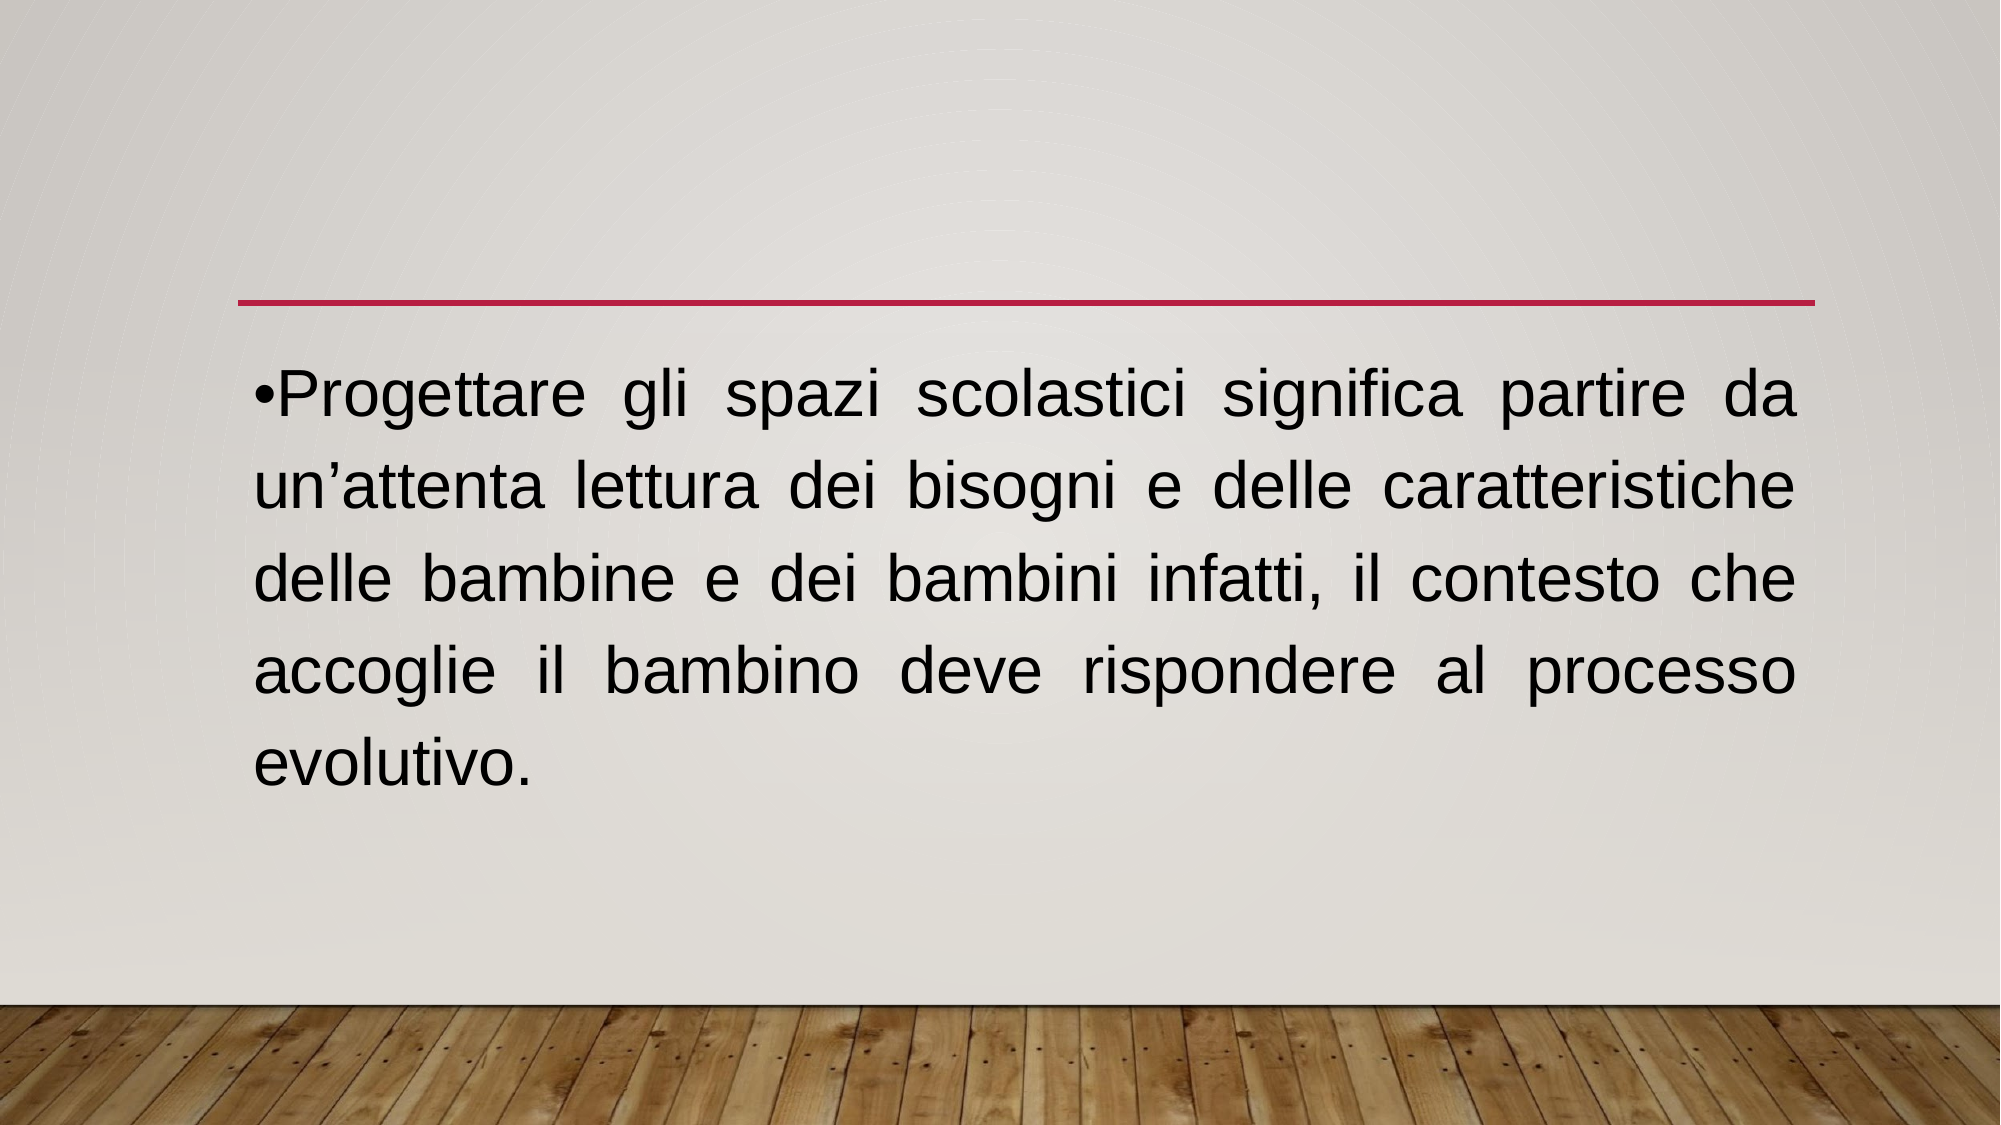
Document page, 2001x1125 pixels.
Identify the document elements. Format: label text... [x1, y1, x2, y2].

picture [0, 1005, 2000, 1125]
list •Progettare gli spazi scolastici significa partire da un’attenta lettura dei bisogni e delle caratteristiche delle bambine e dei bambini infatti, il contesto che accoglie il bambino deve rispondere al processo evolutivo. [238, 330, 1814, 897]
